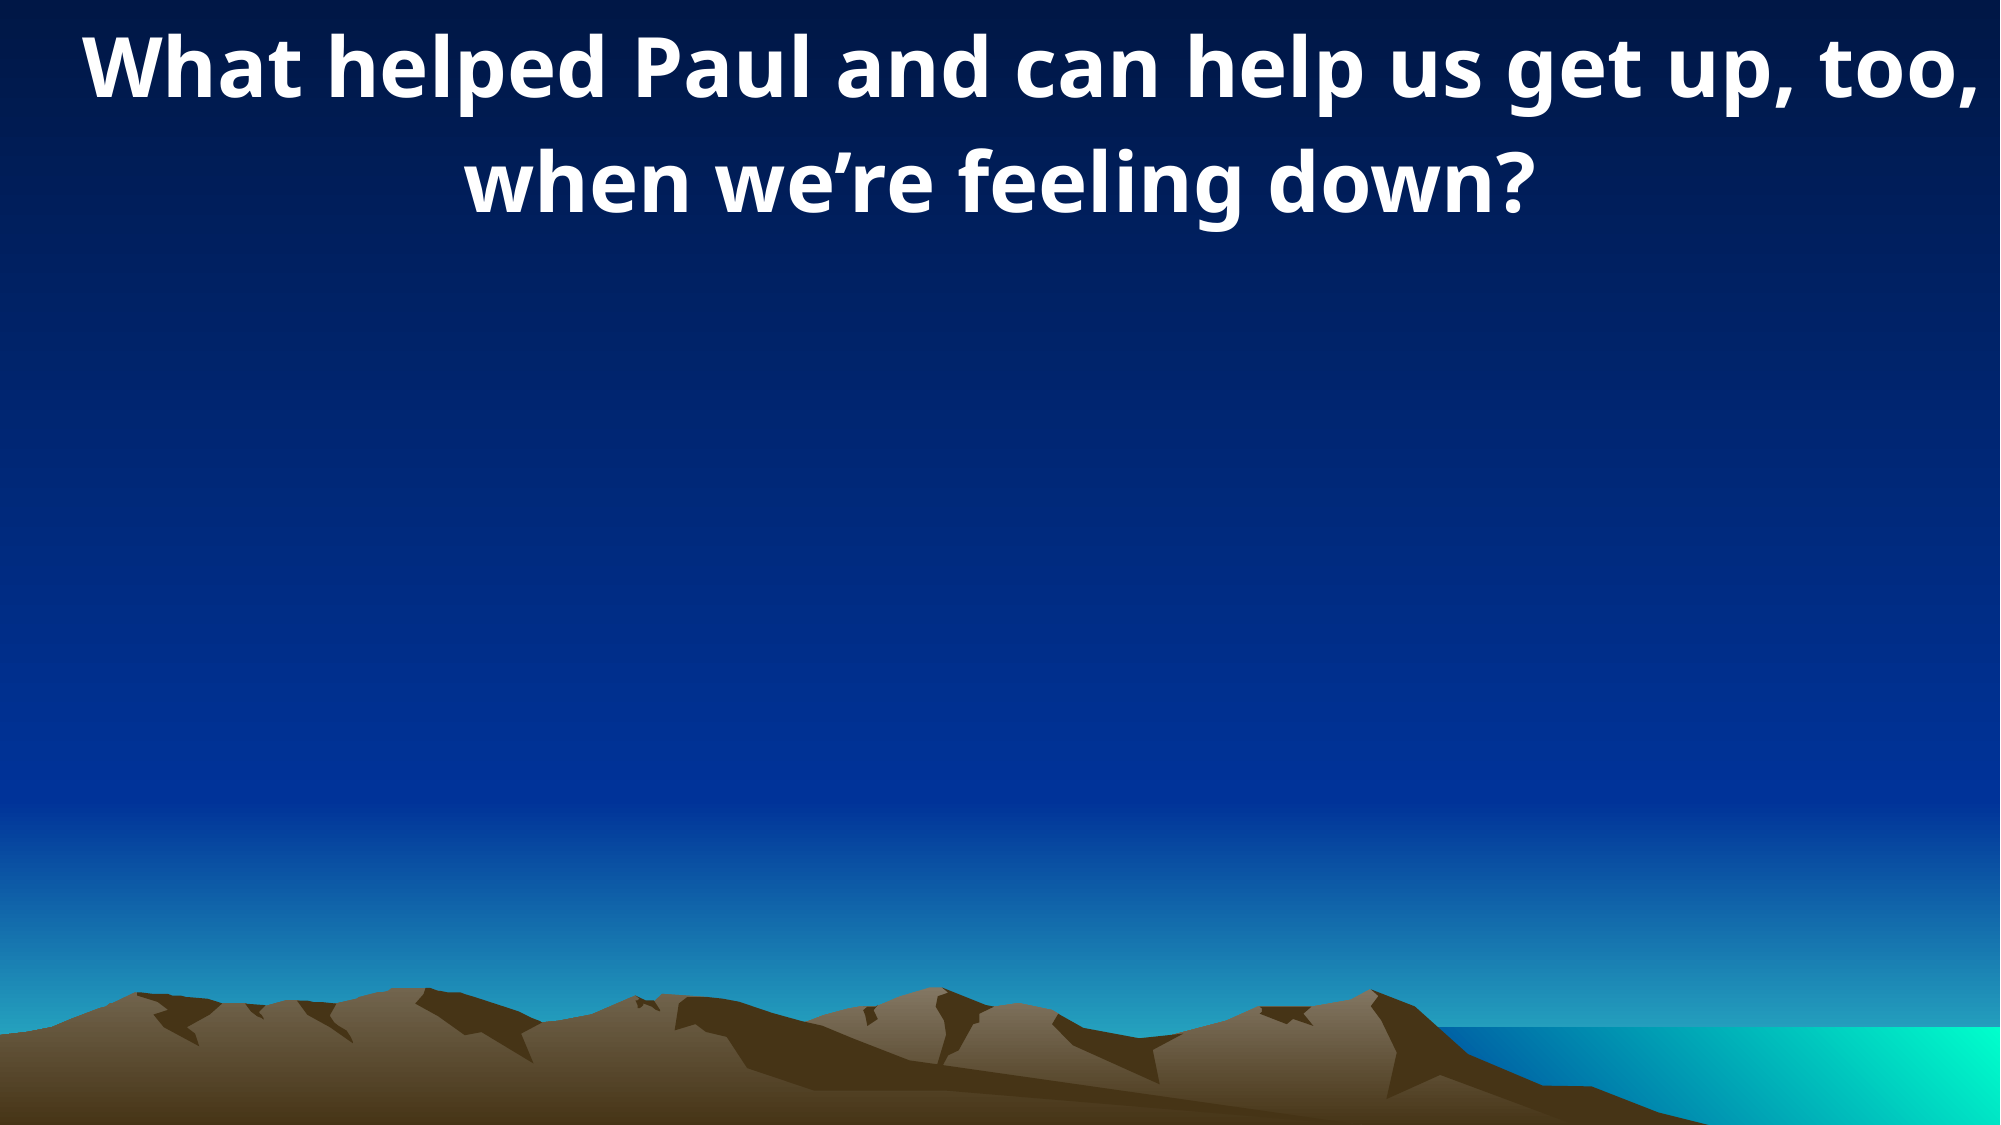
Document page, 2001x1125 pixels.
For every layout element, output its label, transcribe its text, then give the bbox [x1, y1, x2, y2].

text_box What helped Paul and can help us get up, too, when we’re feeling down? [0, 0, 2000, 900]
